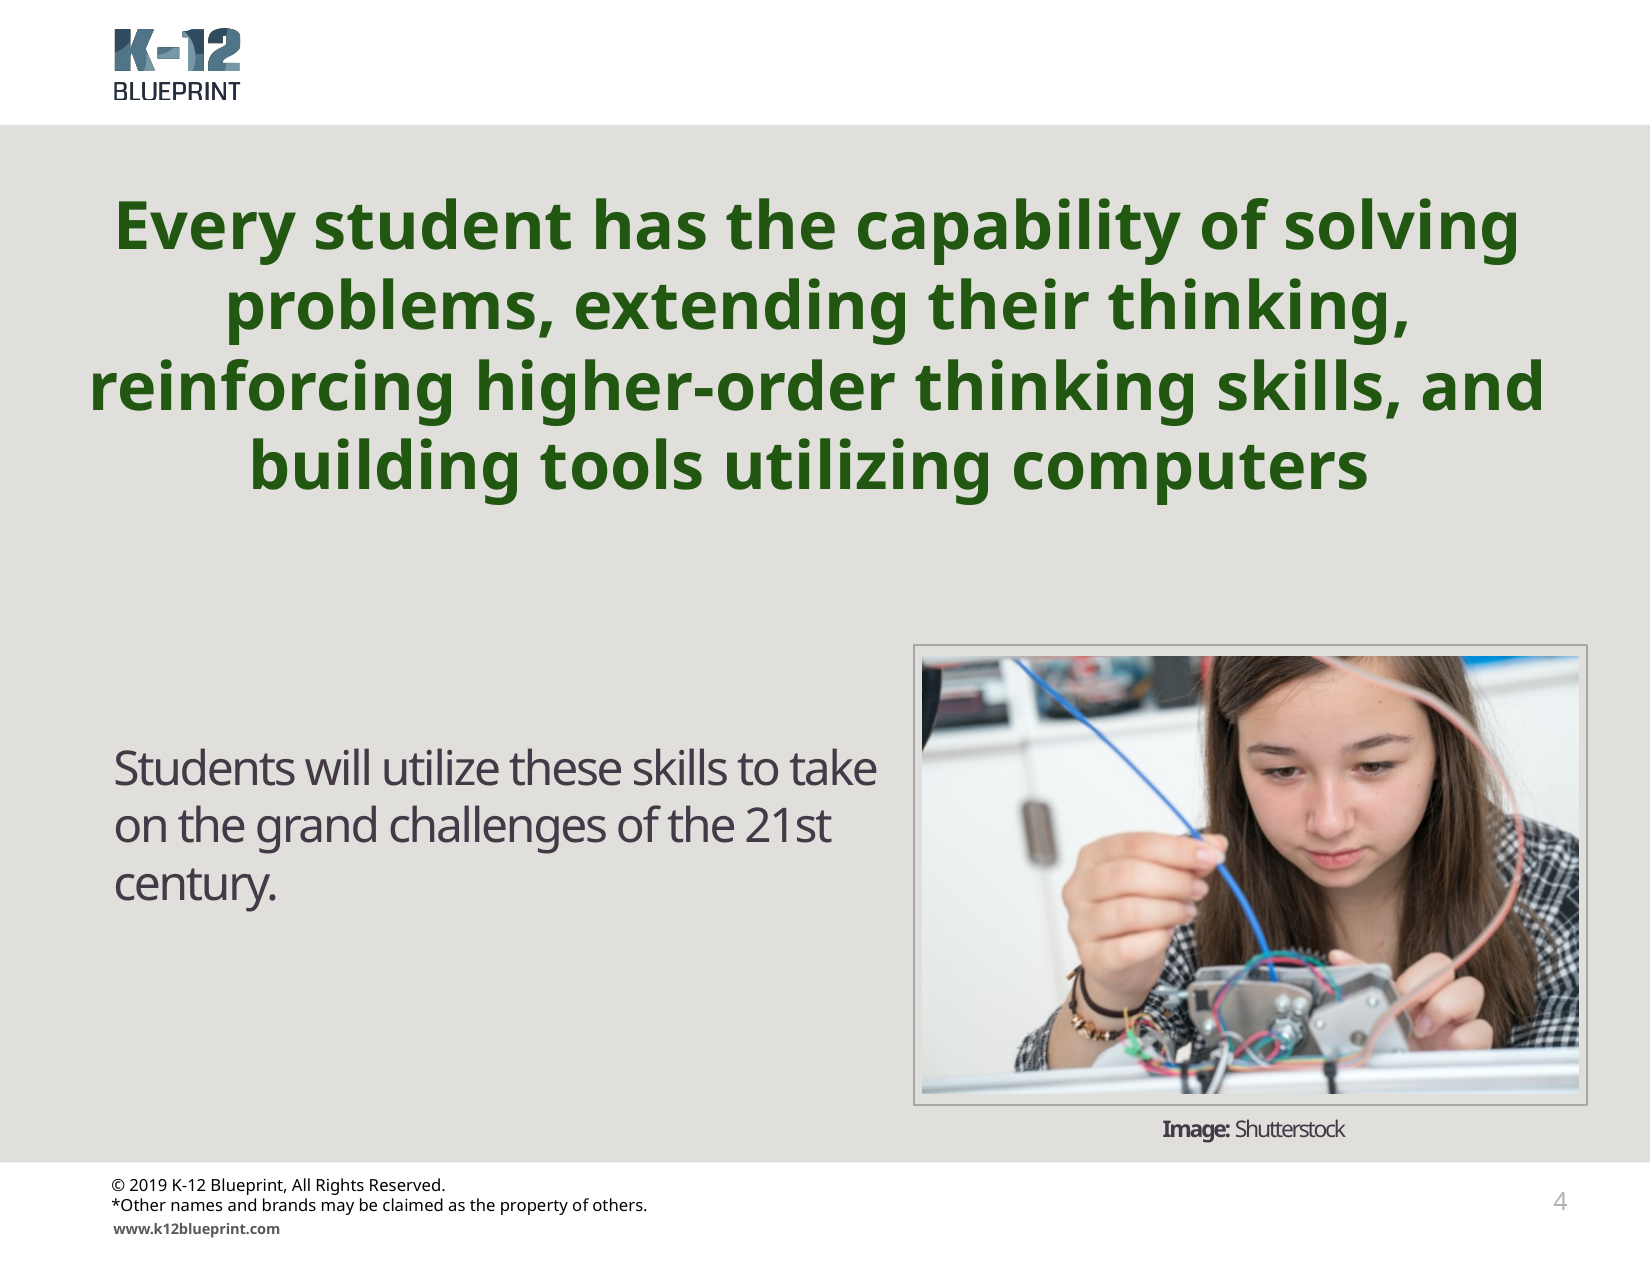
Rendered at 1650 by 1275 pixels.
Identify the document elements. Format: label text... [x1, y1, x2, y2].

picture [922, 656, 1579, 1094]
title Every student has the capability of solving problems, extending their thinking, reinforcing higher-order thinking skills, and building tools utilizing computers [56, 183, 1580, 504]
text_box [0, 124, 1650, 1163]
text_box [912, 643, 1589, 1107]
text_box Image: Shutterstock [917, 1107, 1590, 1150]
text_box Students will utilize these skills to take on the grand challenges of the 21st century. [111, 737, 888, 910]
slide_number 4 [1425, 1185, 1568, 1217]
footer © 2019 K-12 Blueprint, All Rights Reserved. *Other names and brands may be claimed as the property of others. [111, 1175, 1163, 1220]
